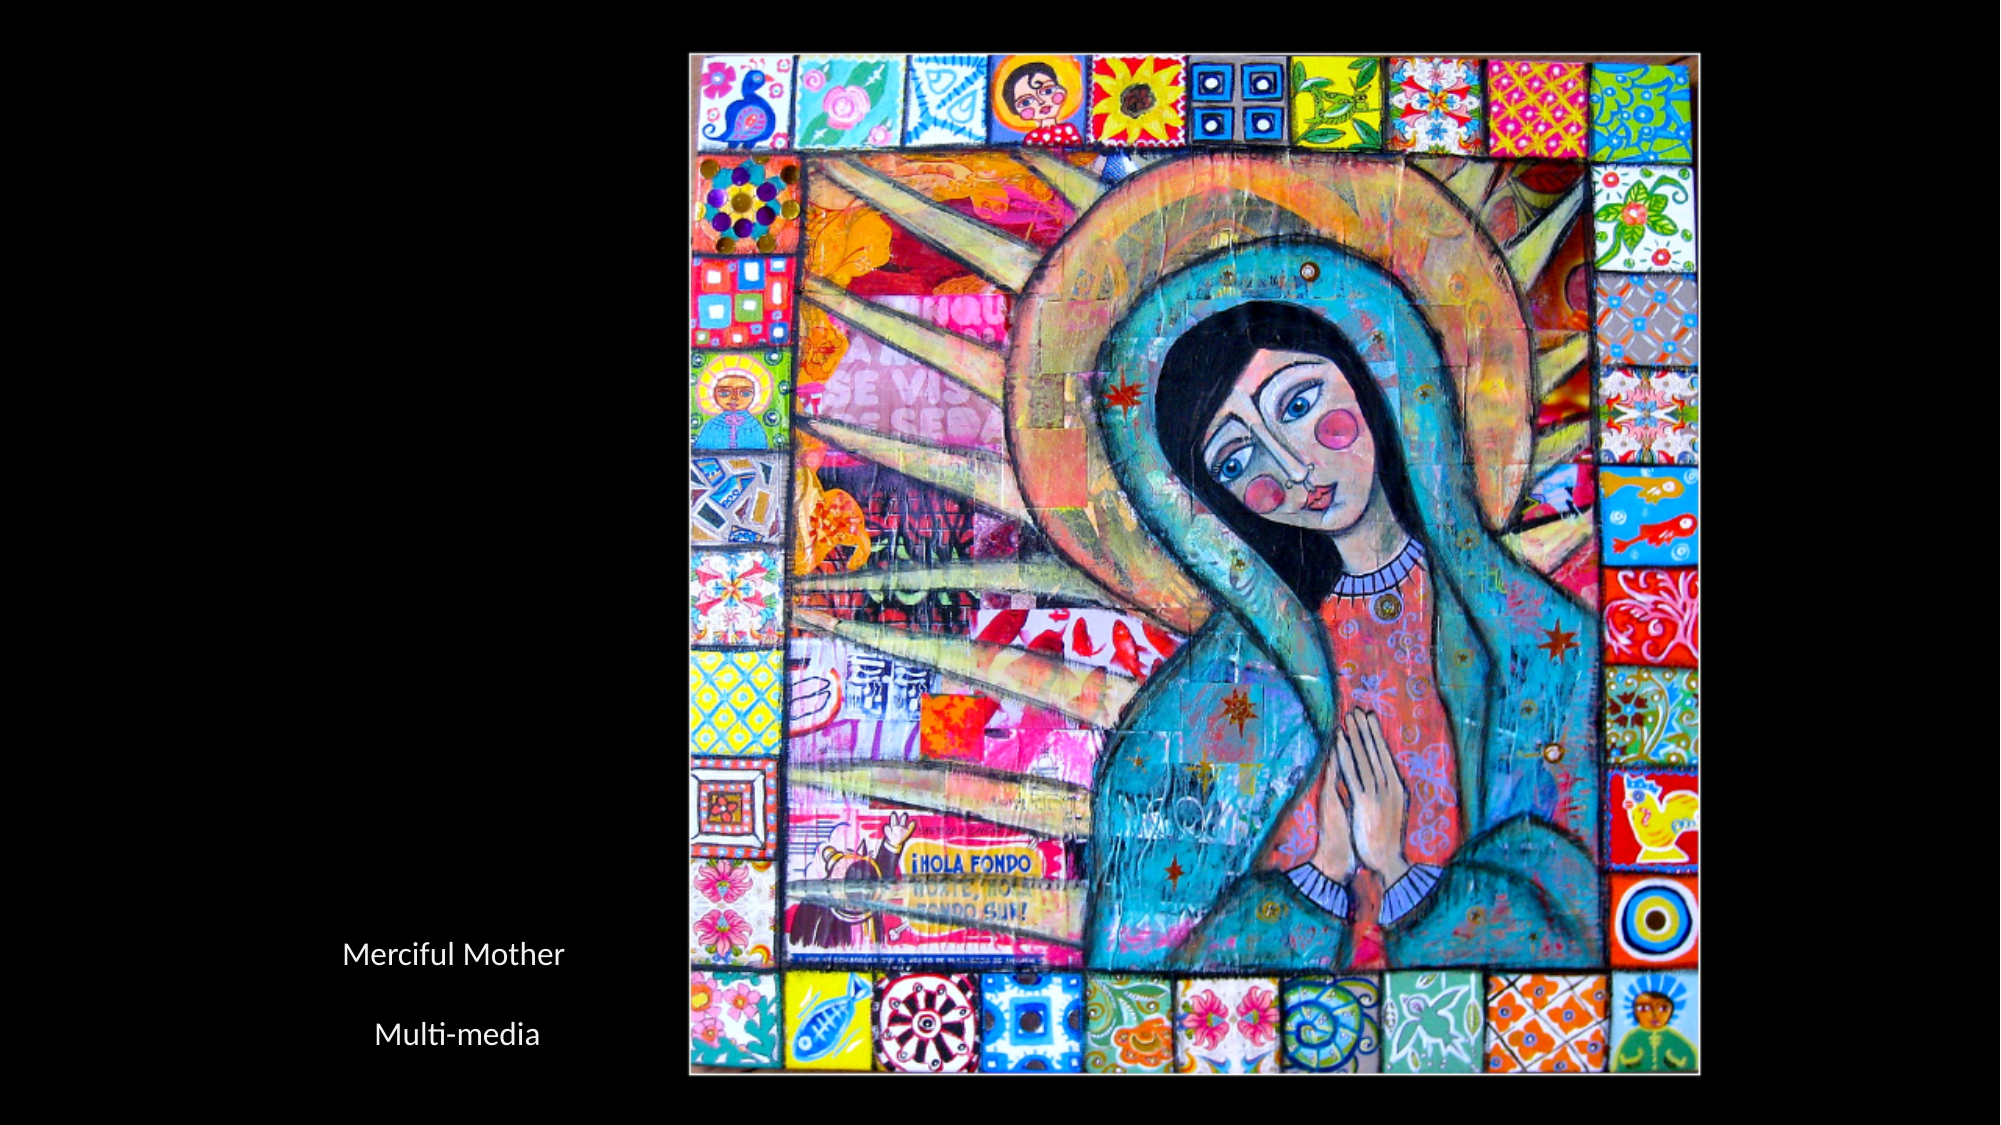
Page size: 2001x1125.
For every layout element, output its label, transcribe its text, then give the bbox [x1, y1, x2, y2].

picture [652, 16, 1738, 1113]
text_box Merciful Mother Multi-media [312, 924, 603, 1060]
